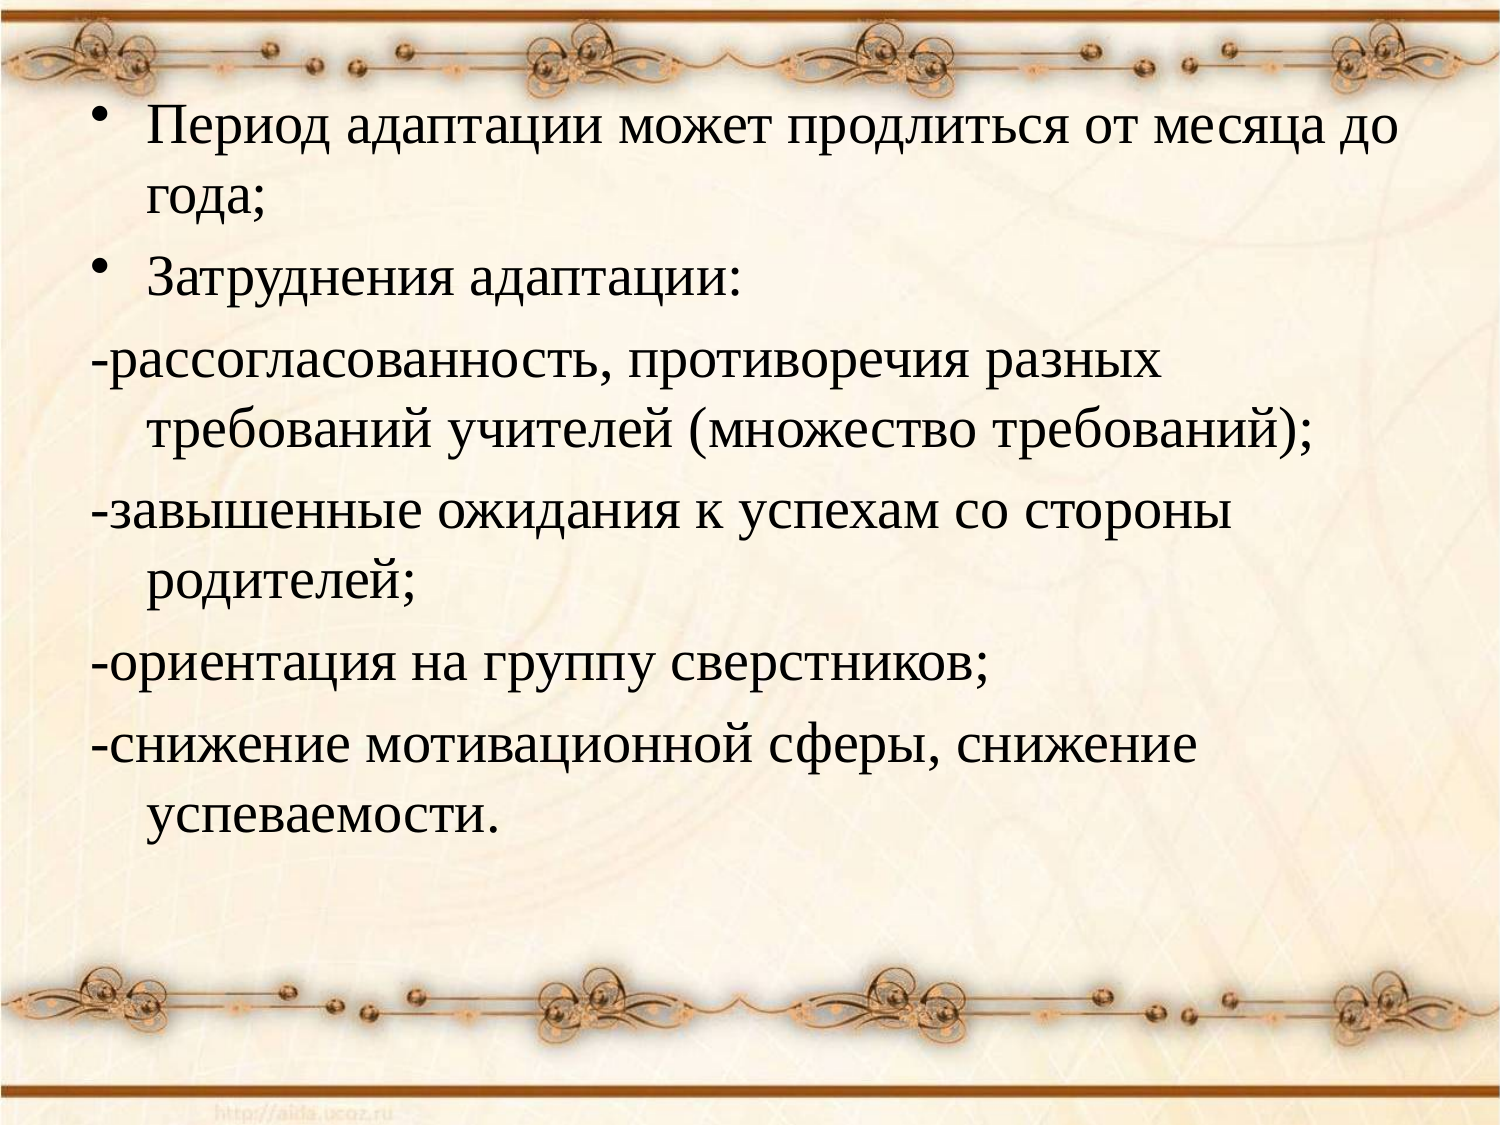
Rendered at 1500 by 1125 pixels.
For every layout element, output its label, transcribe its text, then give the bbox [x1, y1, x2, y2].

picture [0, 0, 1500, 1125]
list Период адаптации может продлиться от месяца до года; Затруднения адаптации: -рассогласованность, противоречия разных требований учителей (множество требований); -завышенные ожидания к успехам со стороны родителей; -ориентация на группу сверстников; -снижение мотивационной сферы, снижение успеваемости. [74, 77, 1426, 1006]
